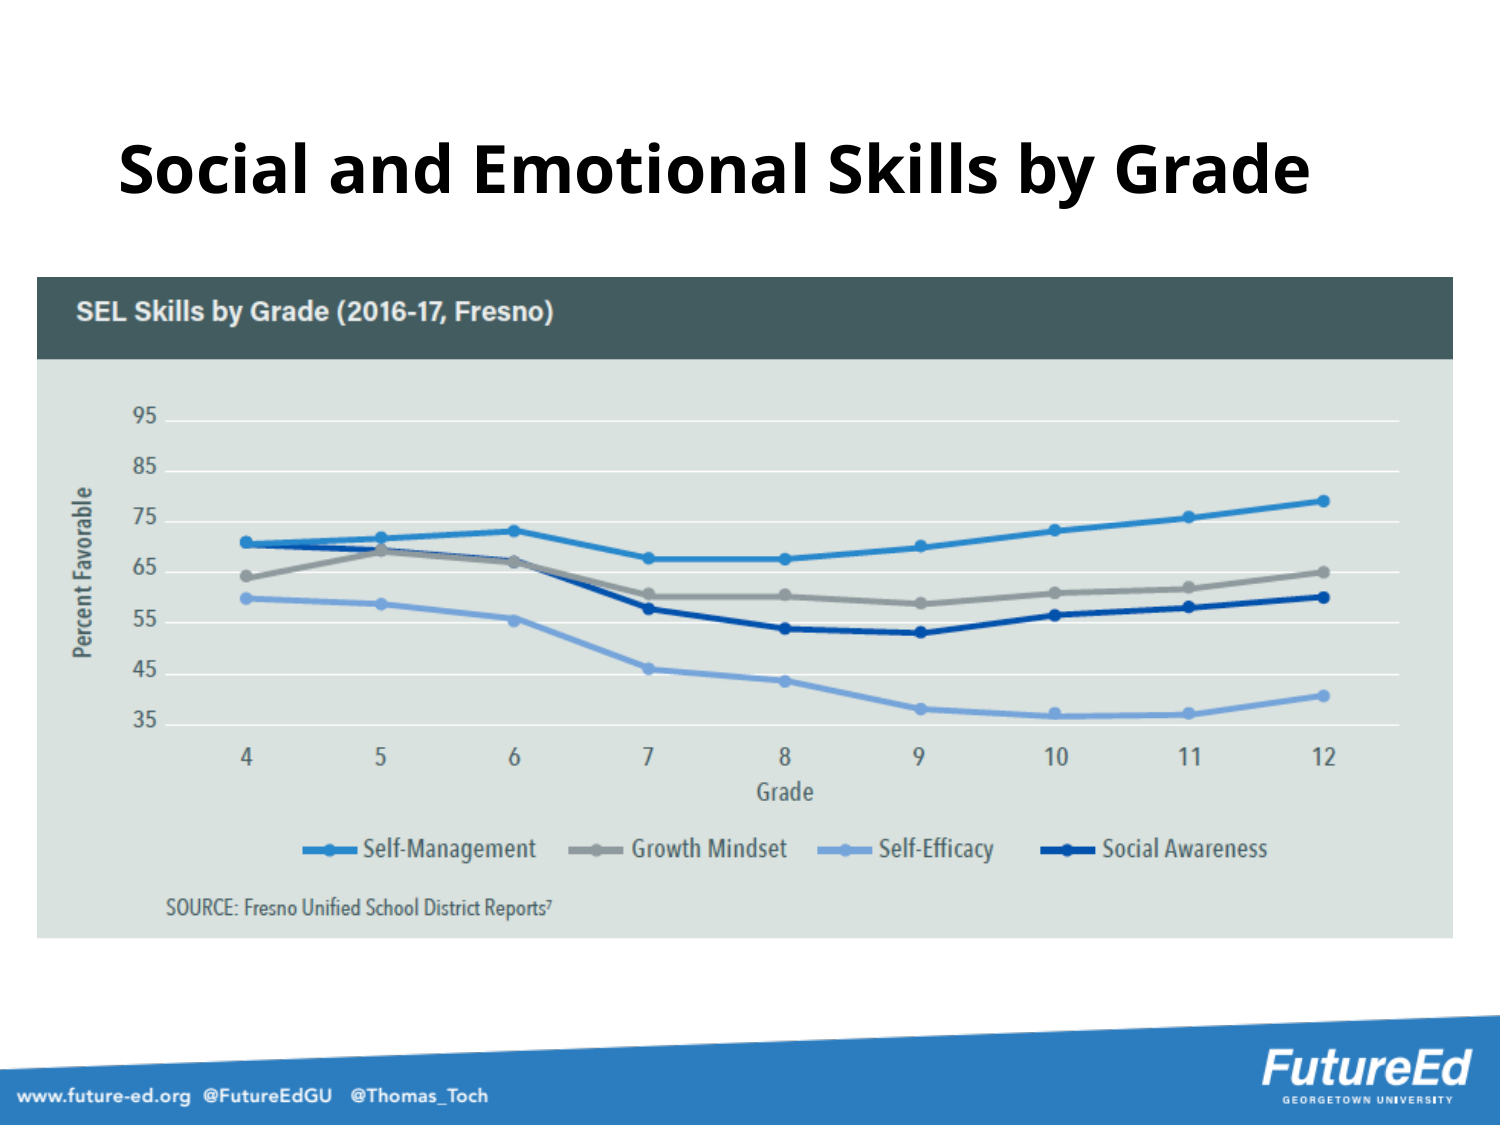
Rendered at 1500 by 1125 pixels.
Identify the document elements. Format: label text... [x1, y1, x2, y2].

picture [37, 277, 1453, 940]
title Social and Emotional Skills by Grade [103, 59, 1397, 277]
